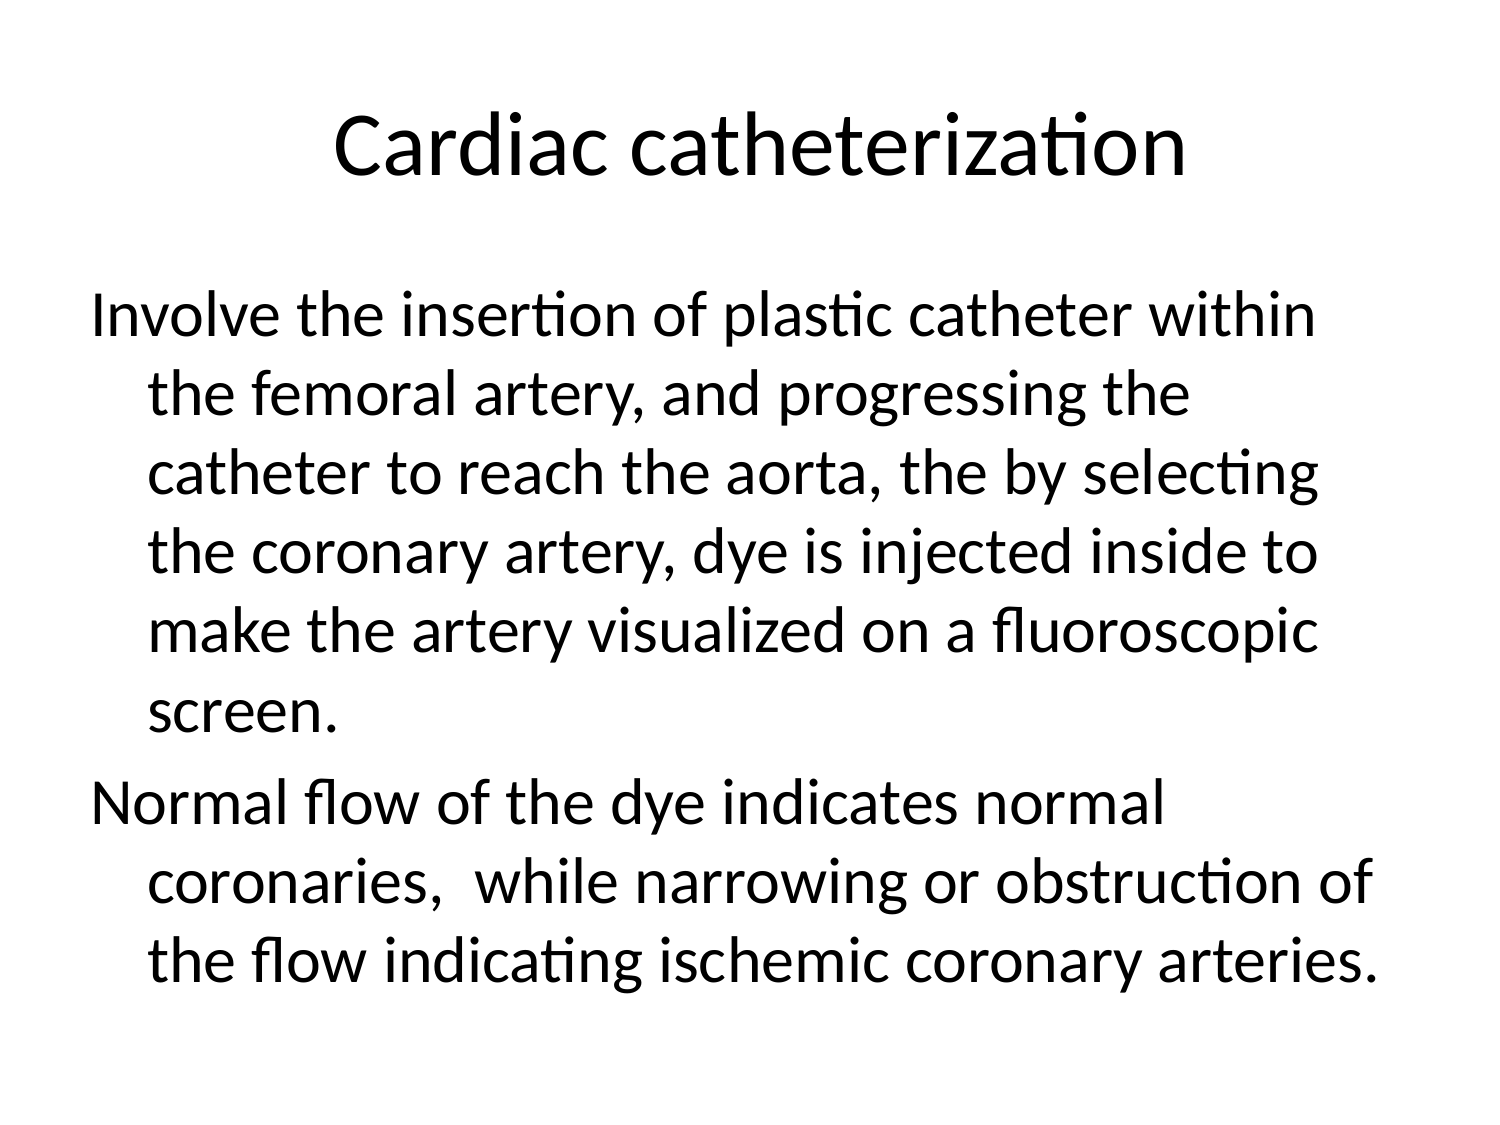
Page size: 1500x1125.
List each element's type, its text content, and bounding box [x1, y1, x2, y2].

list Involve the insertion of plastic catheter within the femoral artery, and progressing the catheter to reach the aorta, the by selecting the coronary artery, dye is injected inside to make the artery visualized on a fluoroscopic screen. Normal flow of the dye indicates normal coronaries, while narrowing or obstruction of the flow indicating ischemic coronary arteries. [75, 262, 1425, 1005]
title Cardiac catheterization [75, 45, 1425, 233]
